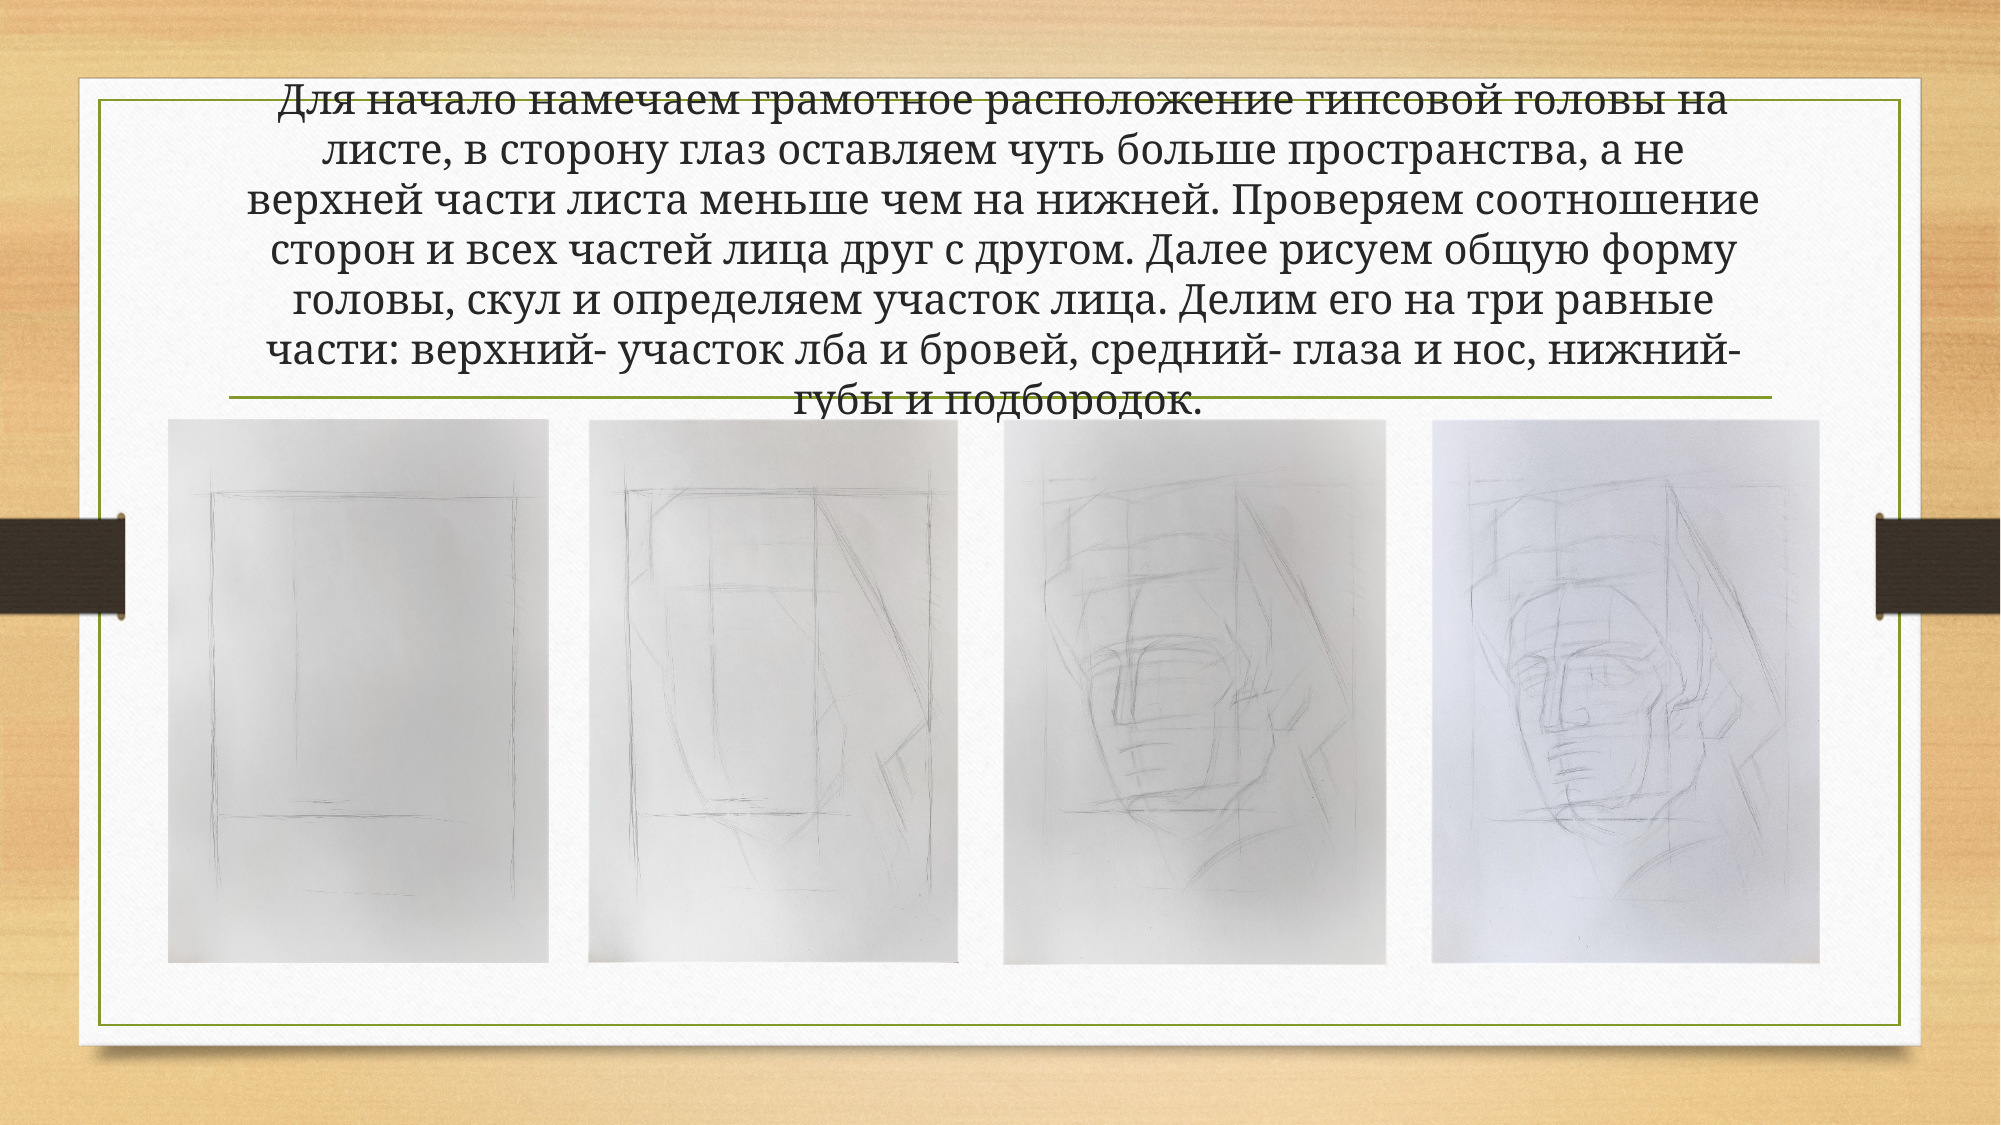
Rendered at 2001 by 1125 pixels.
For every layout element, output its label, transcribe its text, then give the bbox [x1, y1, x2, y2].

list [587, 419, 959, 964]
title Для начало намечаем грамотное расположение гипсовой головы на листе, в сторону глаз оставляем чуть больше пространства, а не верхней части листа меньше чем на нижней. Проверяем соотношение сторон и всех частей лица друг с другом. Далее рисуем общую форму головы, скул и определяем участок лица. Делим его на три равные части: верхний- участок лба и бровей, средний- глаза и нос, нижний- губы и подбородок. [216, 102, 1792, 393]
picture [0, 0, 2001, 1125]
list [167, 419, 550, 964]
